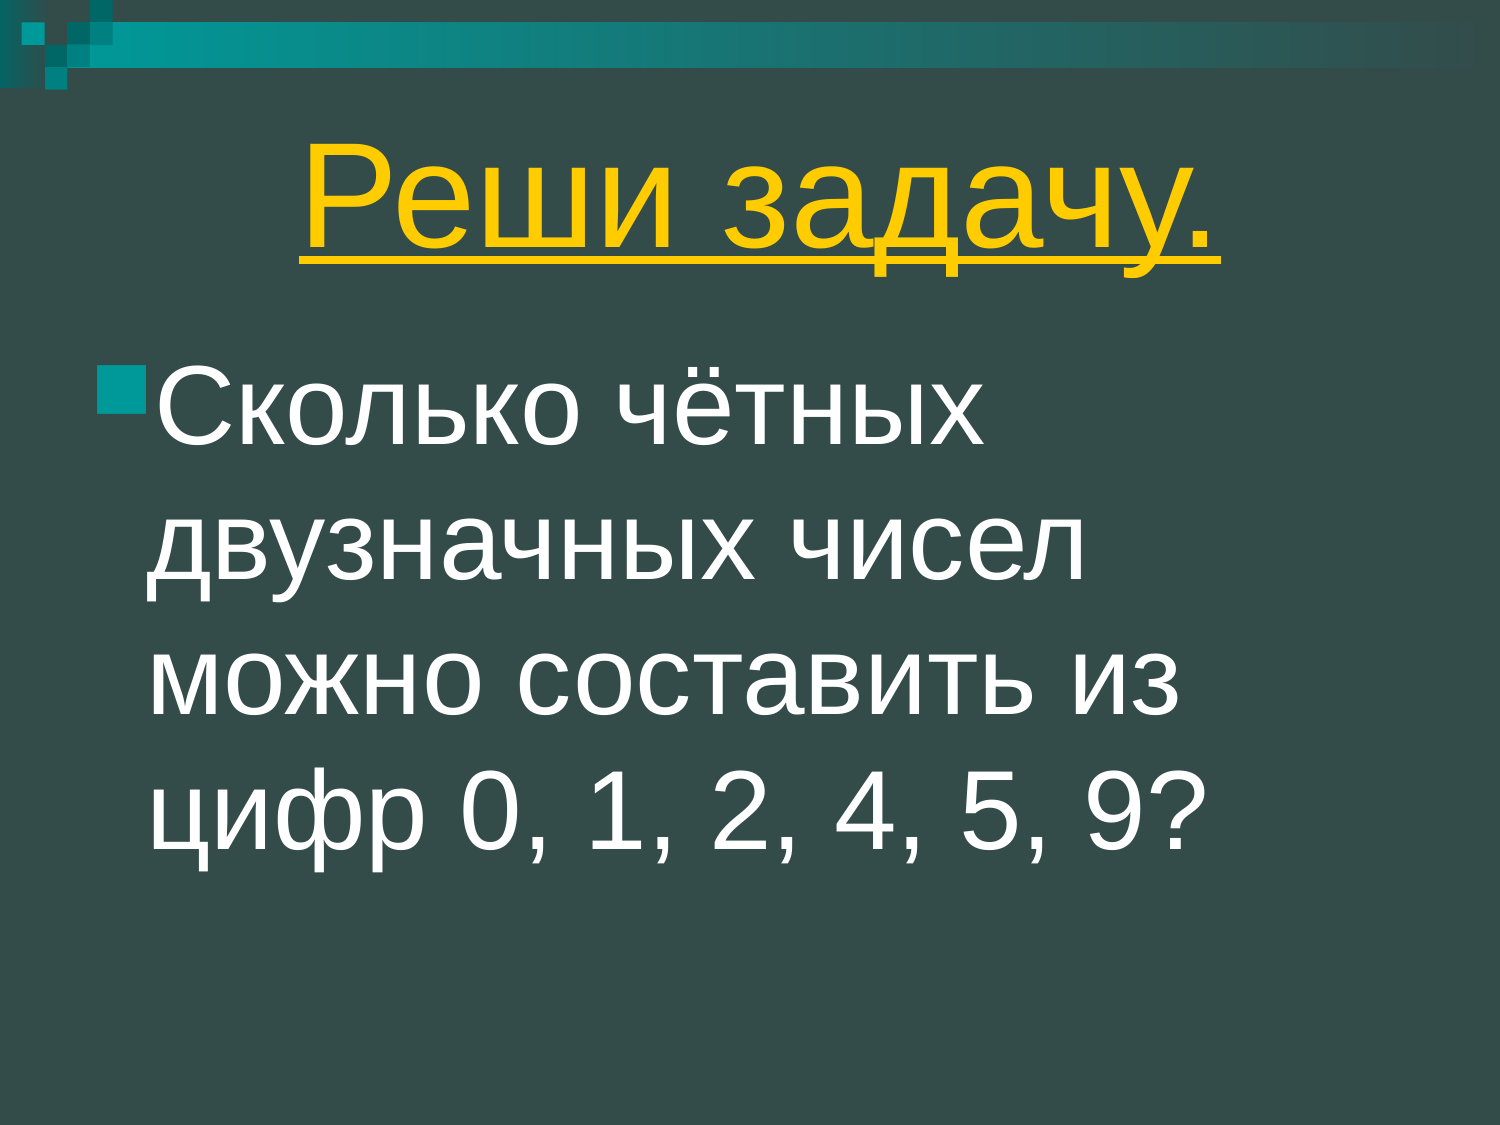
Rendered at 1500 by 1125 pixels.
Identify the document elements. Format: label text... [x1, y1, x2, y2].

list Сколько чётных двузначных чисел можно составить из цифр 0, 1, 2, 4, 5, 9? [74, 324, 1426, 963]
title Реши задачу. [74, 74, 1426, 301]
